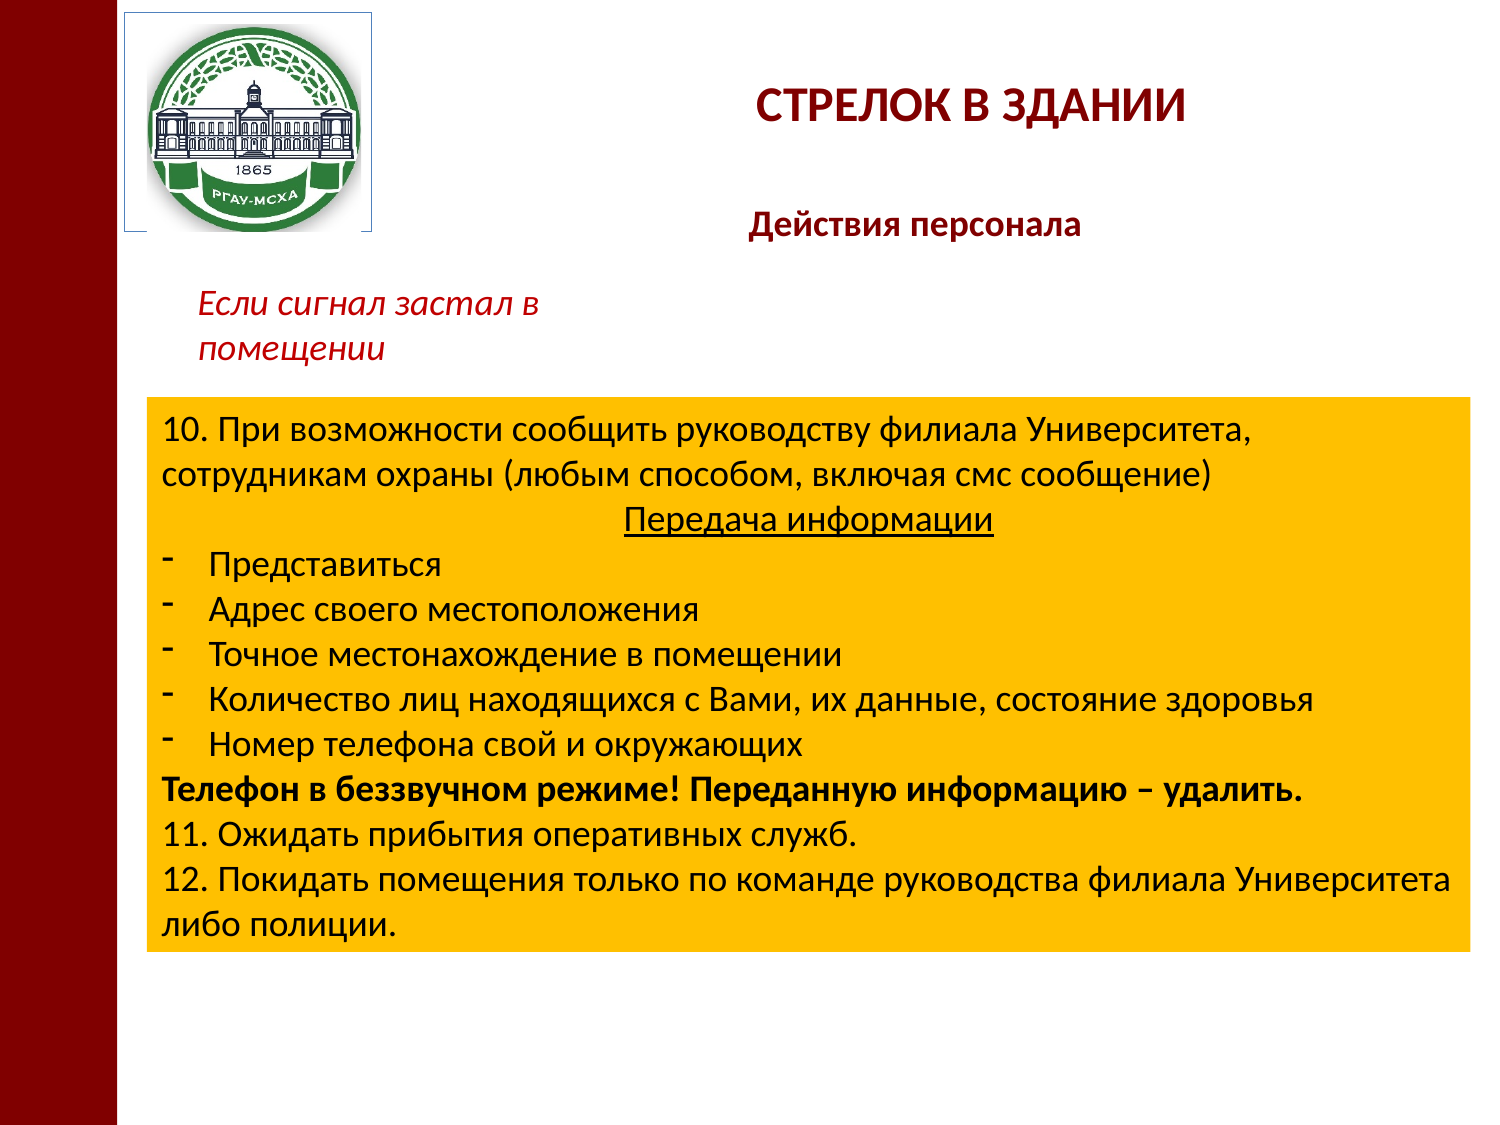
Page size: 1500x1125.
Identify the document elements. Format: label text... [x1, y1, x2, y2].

text_box 10. При возможности сообщить руководству филиала Университета, сотрудникам охраны (любым способом, включая смс сообщение) Передача информации Представиться Адрес своего местоположения Точное местонахождение в помещении Количество лиц находящихся с Вами, их данные, состояние здоровья Номер телефона свой и окружающих Телефон в беззвучном режиме! Переданную информацию – удалить. 11. Ожидать прибытия оперативных служб. 12. Покидать помещения только по команде руководства филиала Университета либо полиции. [146, 397, 1471, 952]
text_box [124, 12, 372, 232]
text_box [0, 0, 119, 1125]
text_box Действия персонала [584, 191, 1247, 252]
text_box Если сигнал застал в помещении [183, 270, 739, 376]
text_box СТРЕЛОК В ЗДАНИИ [512, 41, 1432, 163]
picture [146, 24, 362, 232]
